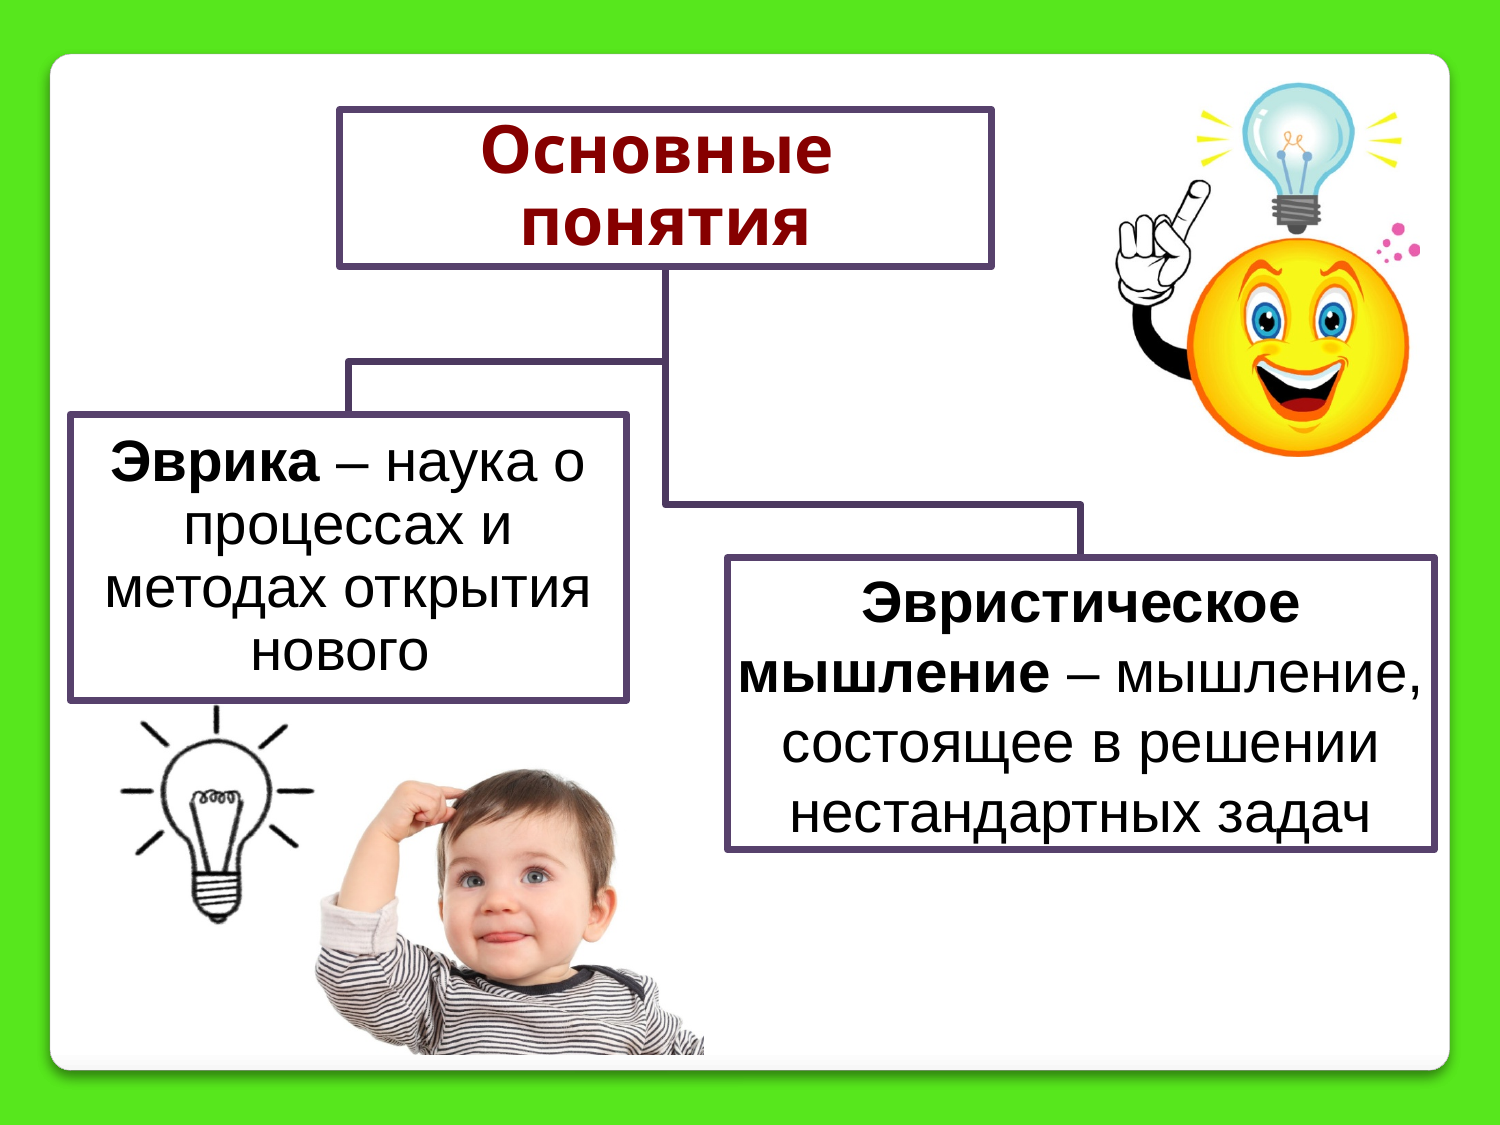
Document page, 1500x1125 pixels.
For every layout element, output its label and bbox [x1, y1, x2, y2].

picture [1112, 81, 1420, 458]
text_box [64, 77, 1436, 1067]
